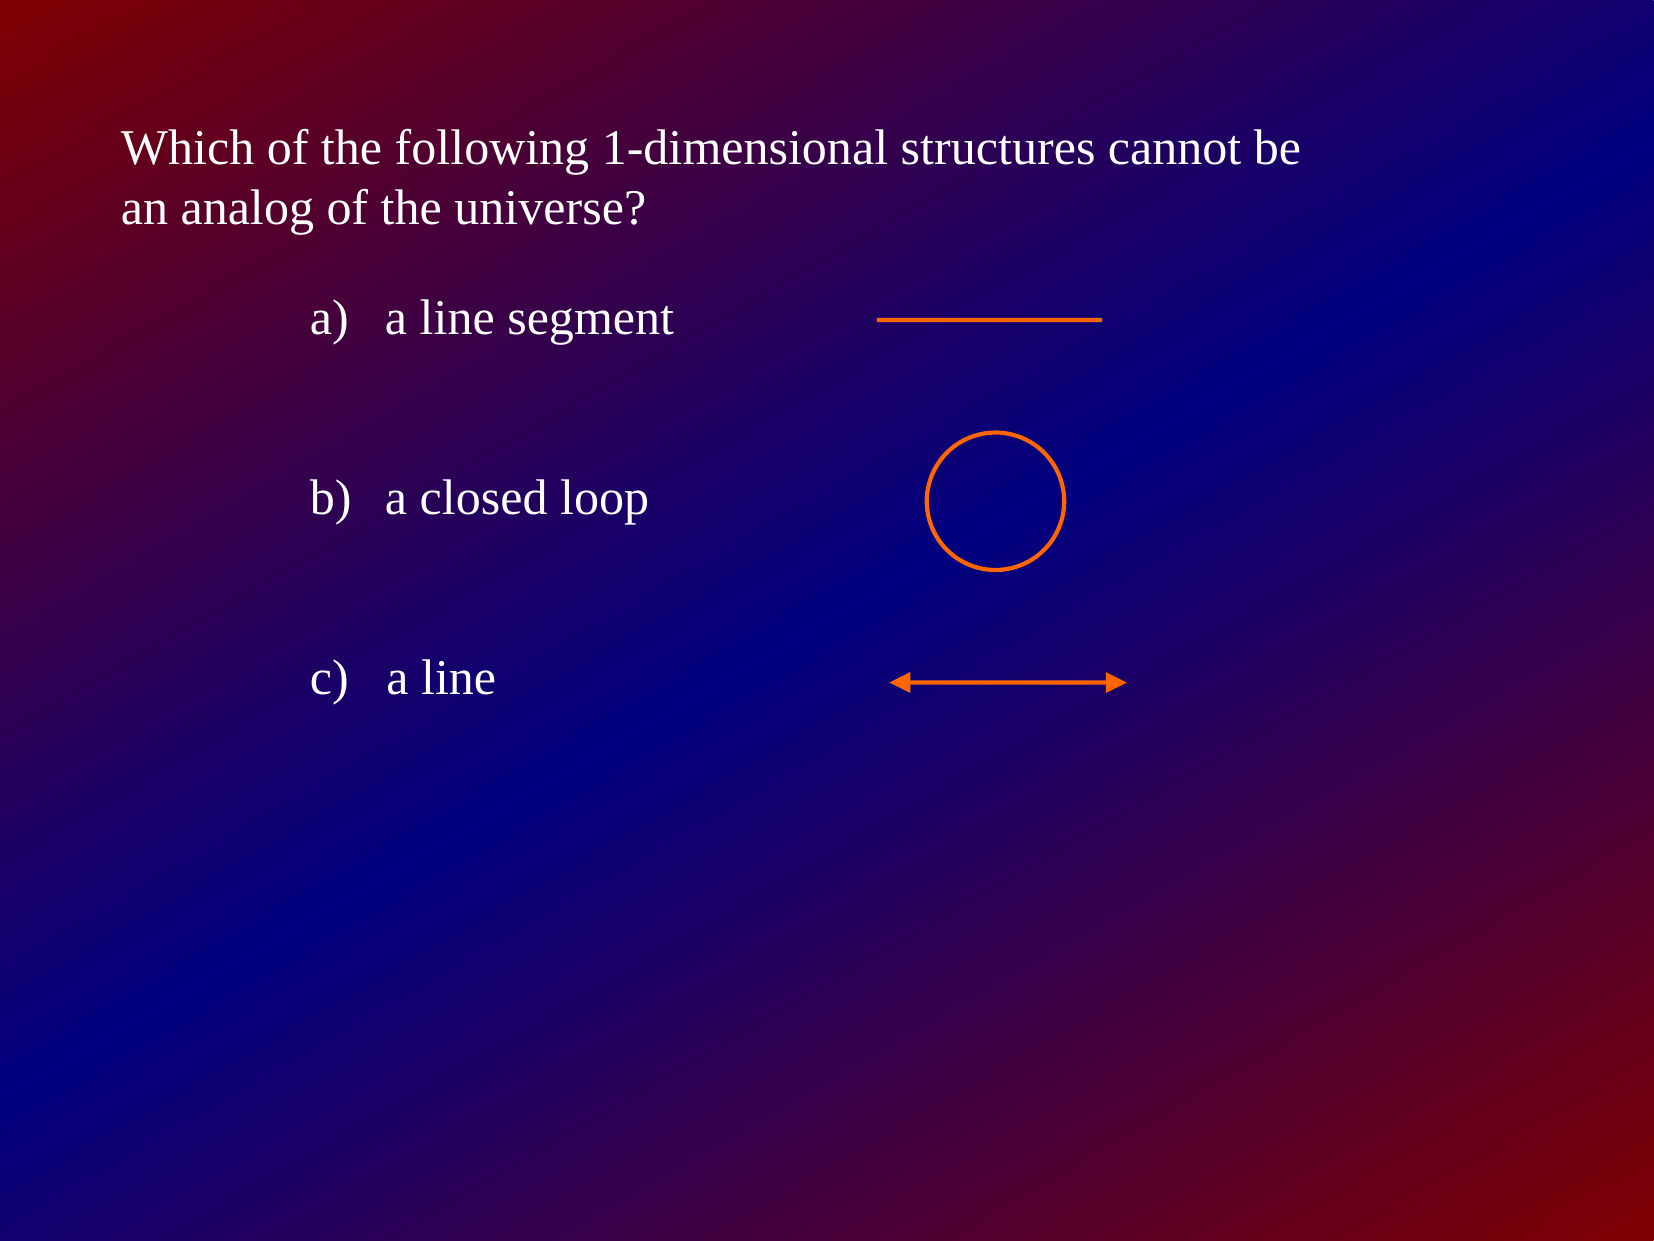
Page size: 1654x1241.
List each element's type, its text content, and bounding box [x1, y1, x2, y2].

text_box [926, 432, 1065, 571]
text_box Which of the following 1-dimensional structures cannot be an analog of the universe? [106, 107, 1330, 243]
text_box [889, 672, 1127, 693]
text_box a line segment a closed loop c) a line [295, 276, 690, 712]
